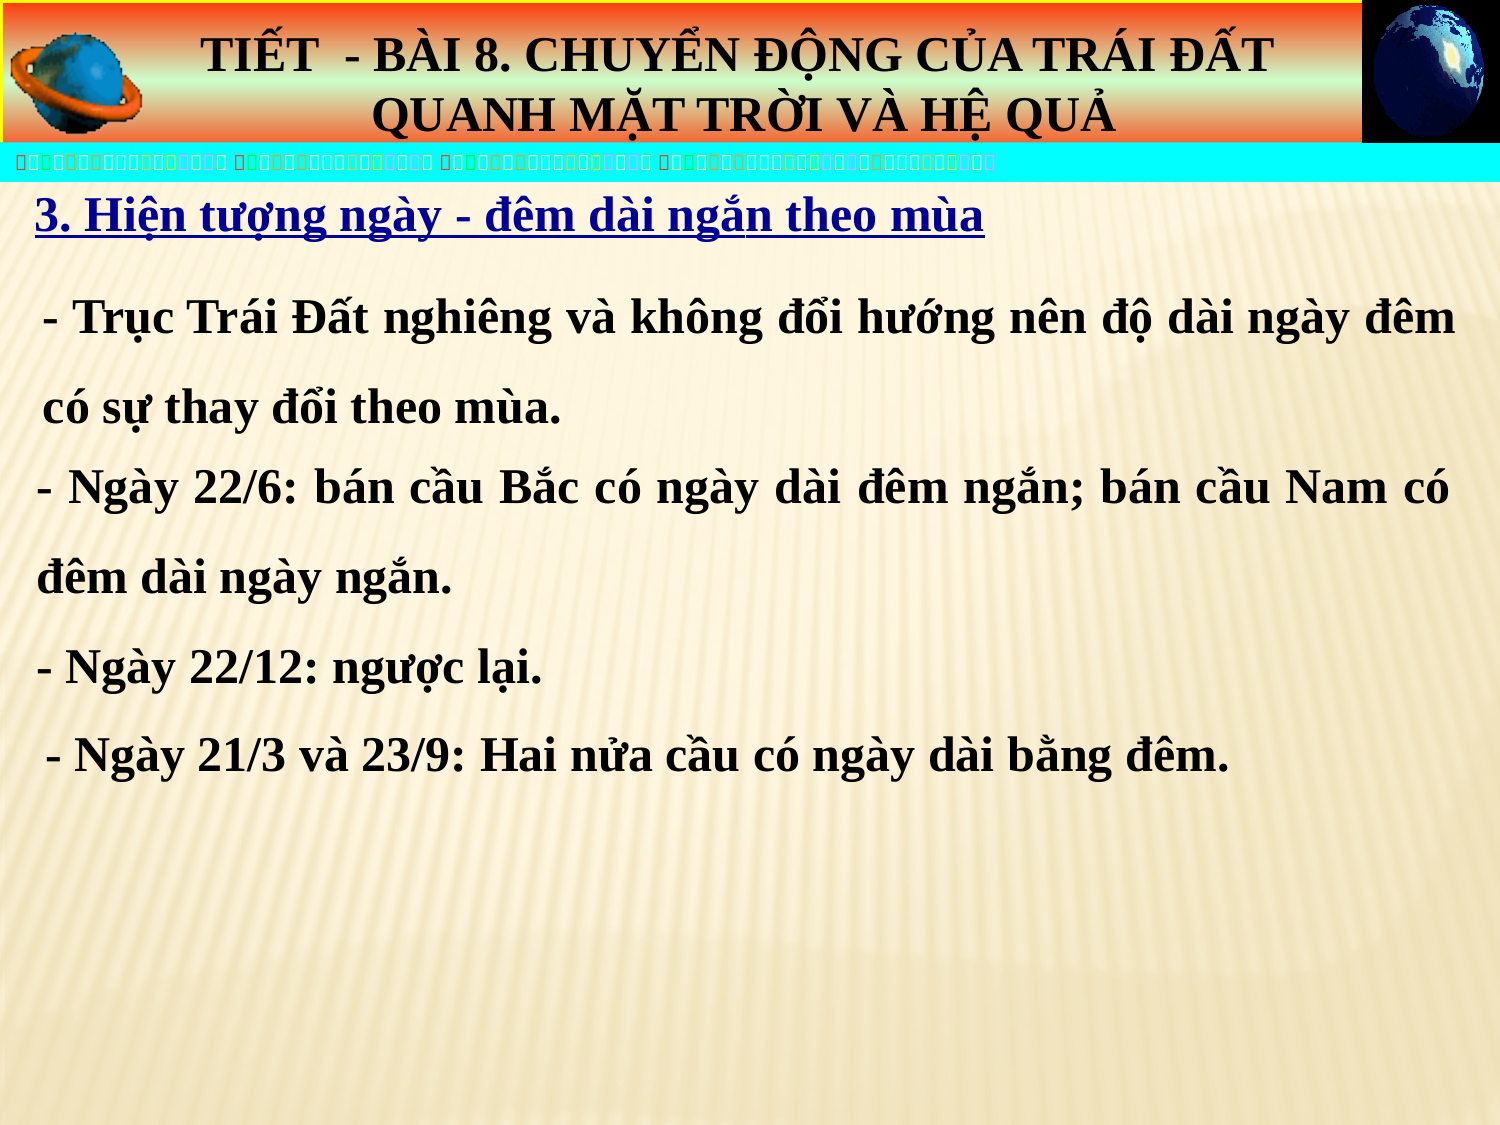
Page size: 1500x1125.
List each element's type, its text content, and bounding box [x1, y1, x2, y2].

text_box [0, 0, 1500, 176]
text_box - Ngày 22/6: bán cầu Bắc có ngày dài đêm ngắn; bán cầu Nam có đêm dài ngày ngắn. - Ngày 22/12: ngược lại. [21, 416, 1466, 702]
text_box 3. Hiện tượng ngày - đêm dài ngắn theo mùa [19, 193, 1110, 250]
text_box - Ngày 21/3 và 23/9: Hai nửa cầu có ngày dài bằng đêm. [30, 683, 1475, 789]
text_box - Trục Trái Đất nghiêng và không đổi hướng nên độ dài ngày đêm có sự thay đổi theo mùa. [27, 246, 1473, 442]
